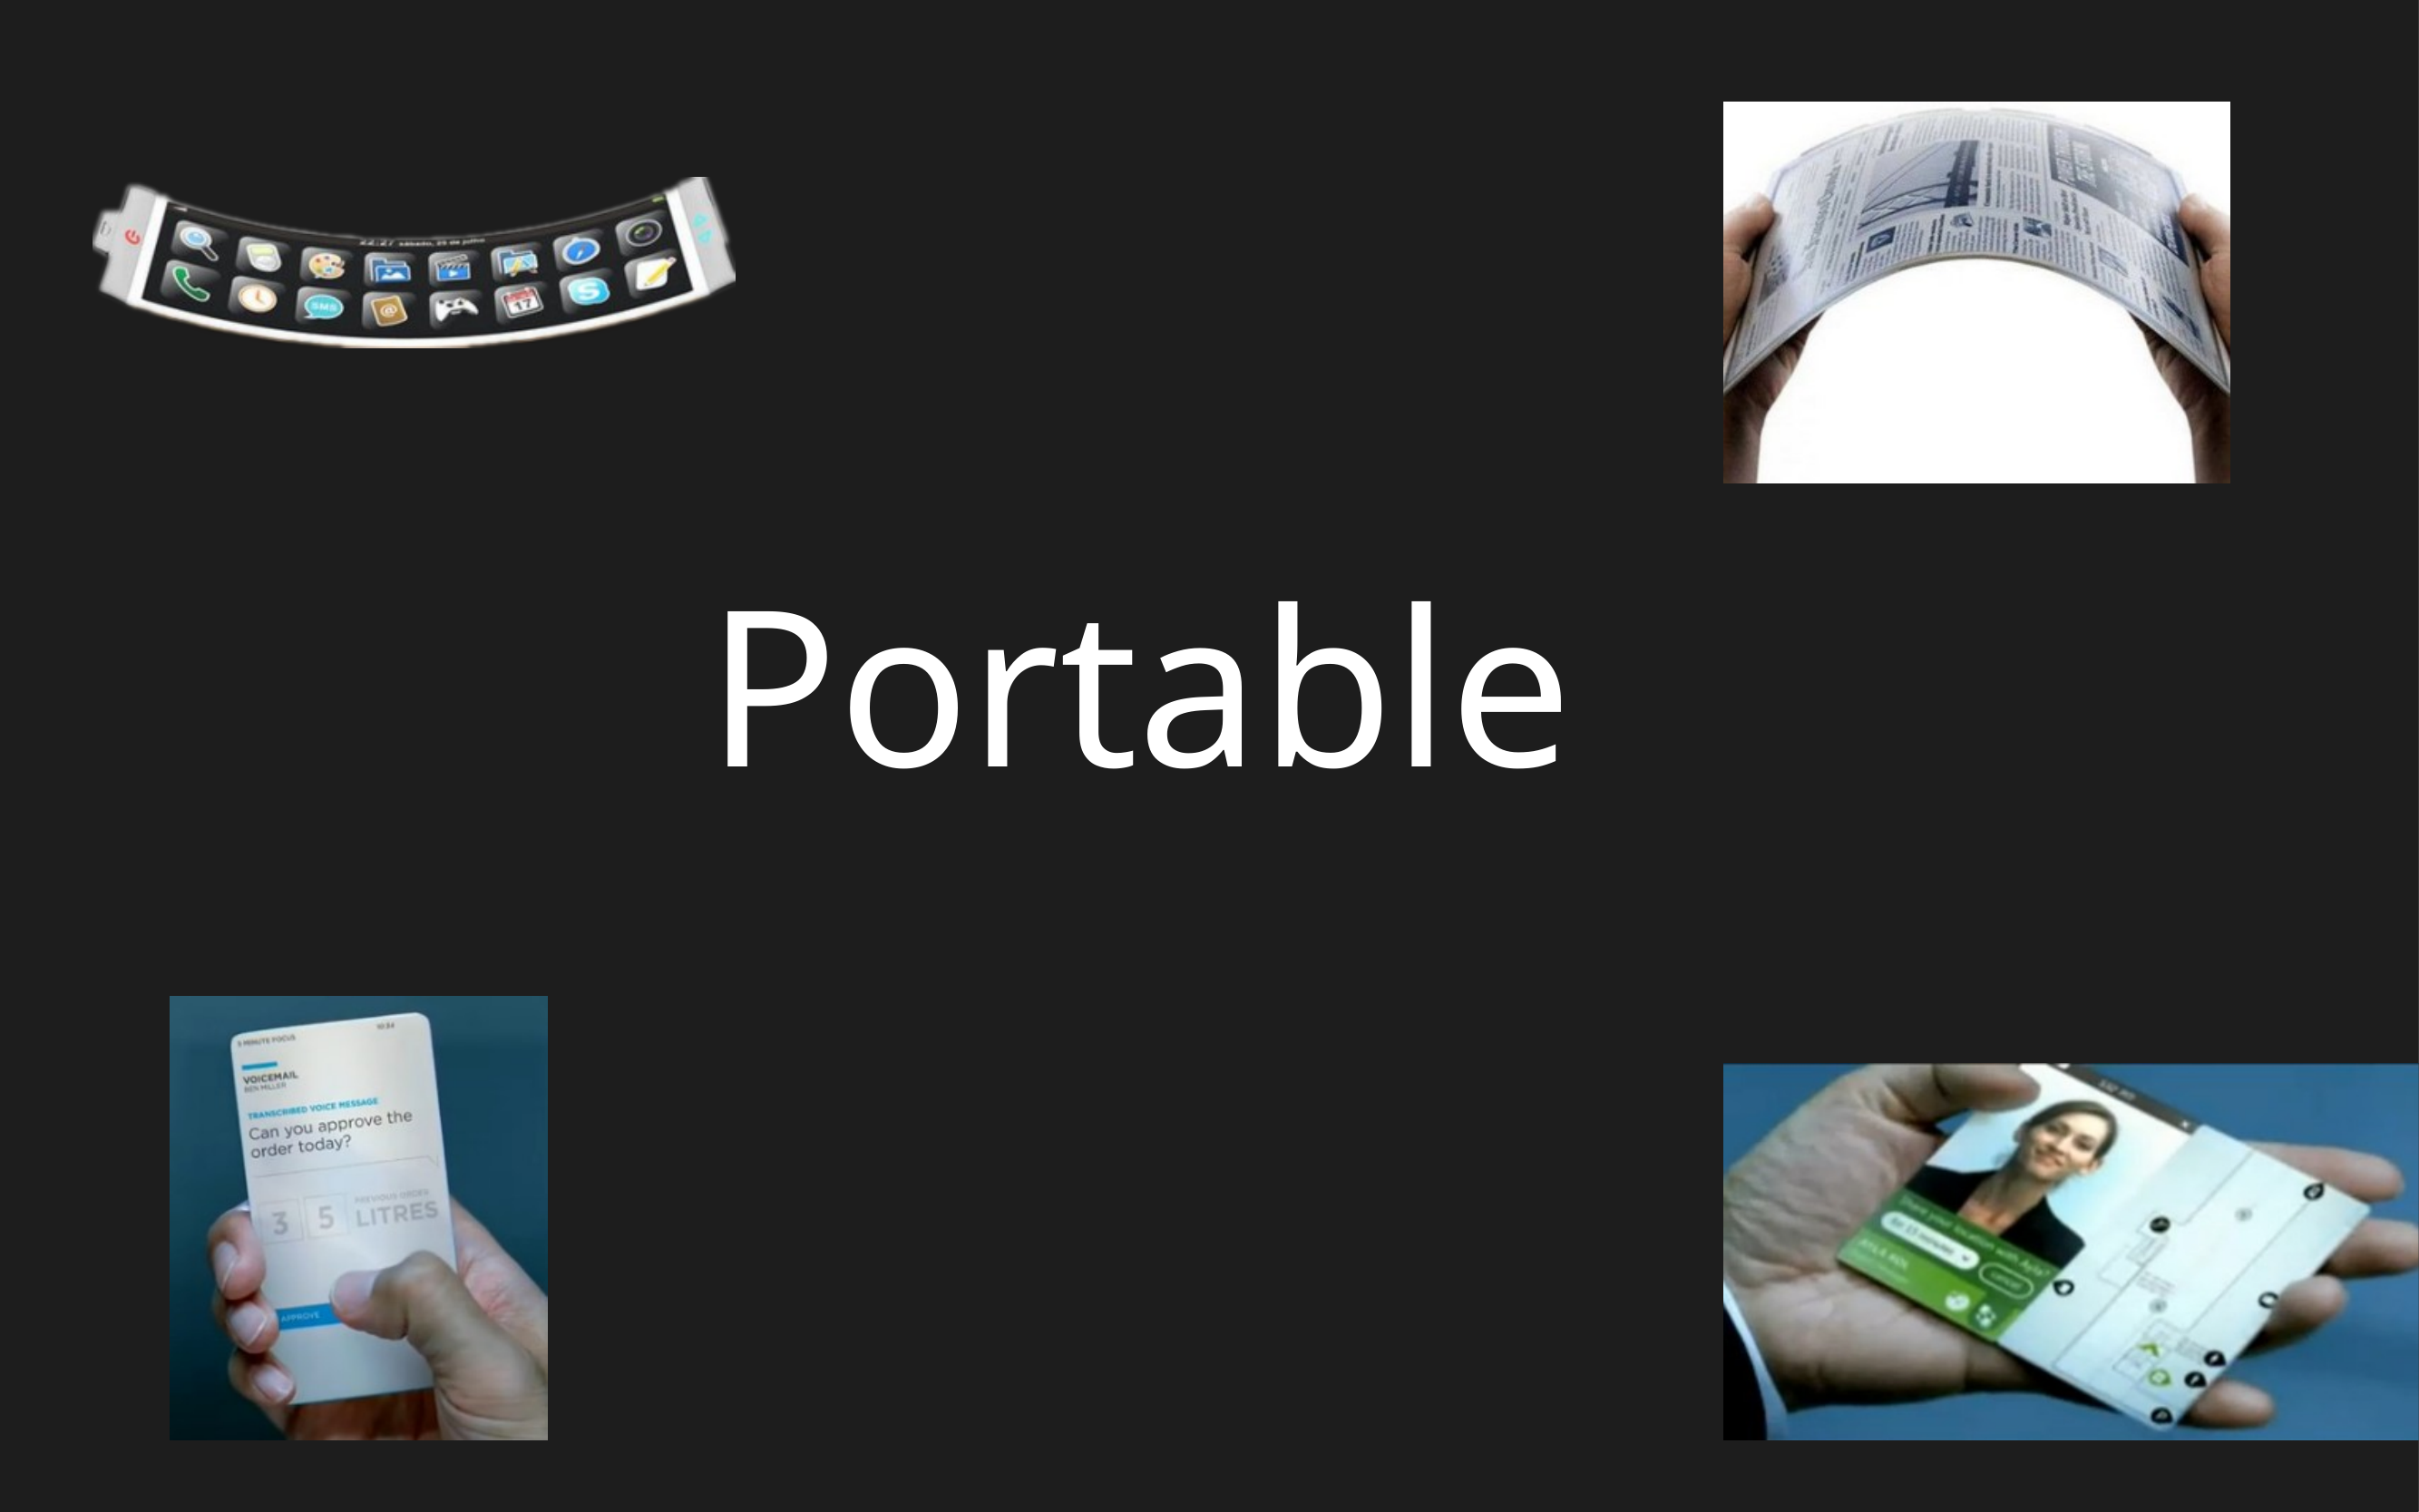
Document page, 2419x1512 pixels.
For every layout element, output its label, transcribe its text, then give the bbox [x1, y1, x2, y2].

text_box Portable [707, 624, 1572, 997]
picture [1723, 1062, 2419, 1441]
text_box [0, 0, 2419, 1512]
picture [93, 177, 736, 349]
picture [1723, 102, 2230, 484]
picture [170, 996, 548, 1441]
